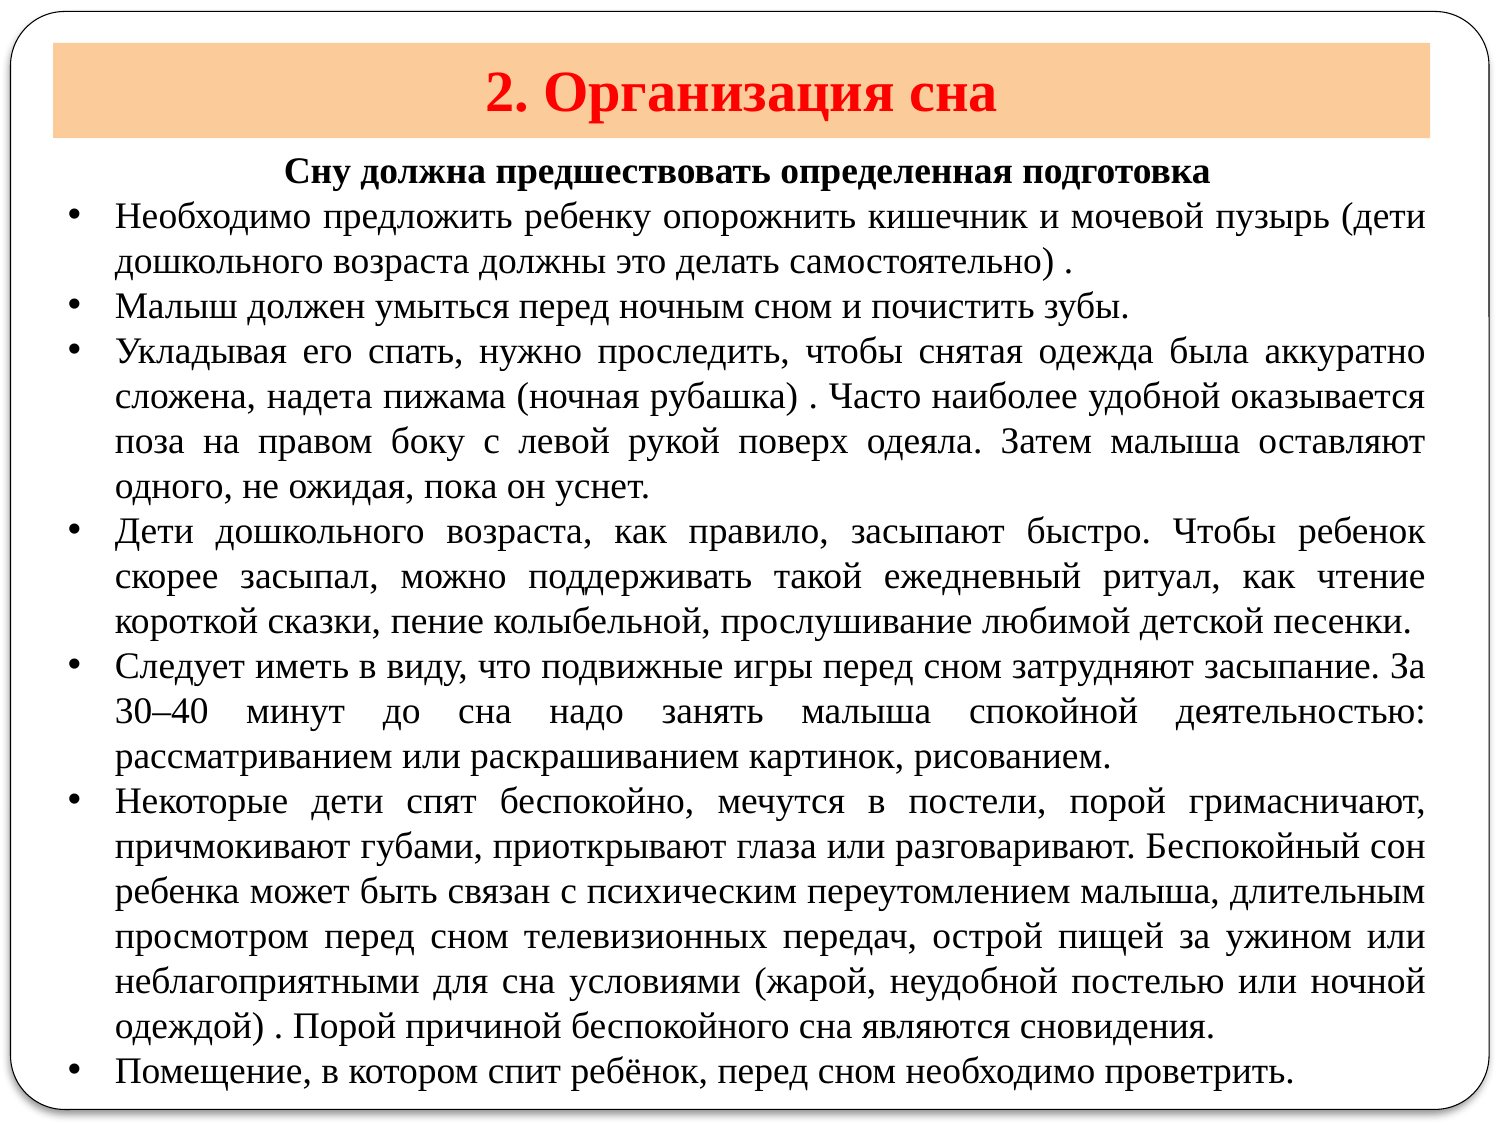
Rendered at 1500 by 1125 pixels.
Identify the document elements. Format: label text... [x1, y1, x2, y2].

title 2. Организация сна [53, 42, 1431, 138]
text_box Сну должна предшествовать определенная подготовка Необходимо предложить ребенку опорожнить кишечник и мочевой пузырь (дети дошкольного возраста должны это делать самостоятельно) . Малыш должен умыться перед ночным сном и почистить зубы. Укладывая его спать, нужно проследить, чтобы снятая одежда была аккуратно сложена, надета пижама (ночная рубашка) . Часто наиболее удобной оказывается поза на правом боку с левой рукой поверх одеяла. Затем малыша оставляют одного, не ожидая, пока он уснет. Дети дошкольного возраста, как правило, засыпают быстро. Чтобы ребенок скорее засыпал, можно поддерживать такой ежедневный ритуал, как чтение короткой сказки, пение колыбельной, прослушивание любимой детской песенки. Следует иметь в виду, что подвижные игры перед сном затрудняют засыпание. За 30–40 минут до сна надо занять малыша спокойной деятельностью: рассматриванием или раскрашиванием картинок, рисованием. Некоторые дети спят беспокойно, мечутся в постели, порой гримасничают, причмокивают губами, приоткрывают глаза или разговаривают. Беспокойный сон ребенка может быть связан с психическим переутомлением малыша, длительным просмотром перед сном телевизионных передач, острой пищей за ужином или неблагоприятными для сна условиями (жарой, неудобной постелью или ночной одеждой) . Порой причиной беспокойного сна являются сновидения. Помещение, в котором спит ребёнок, перед сном необходимо проветрить. [53, 138, 1442, 1098]
